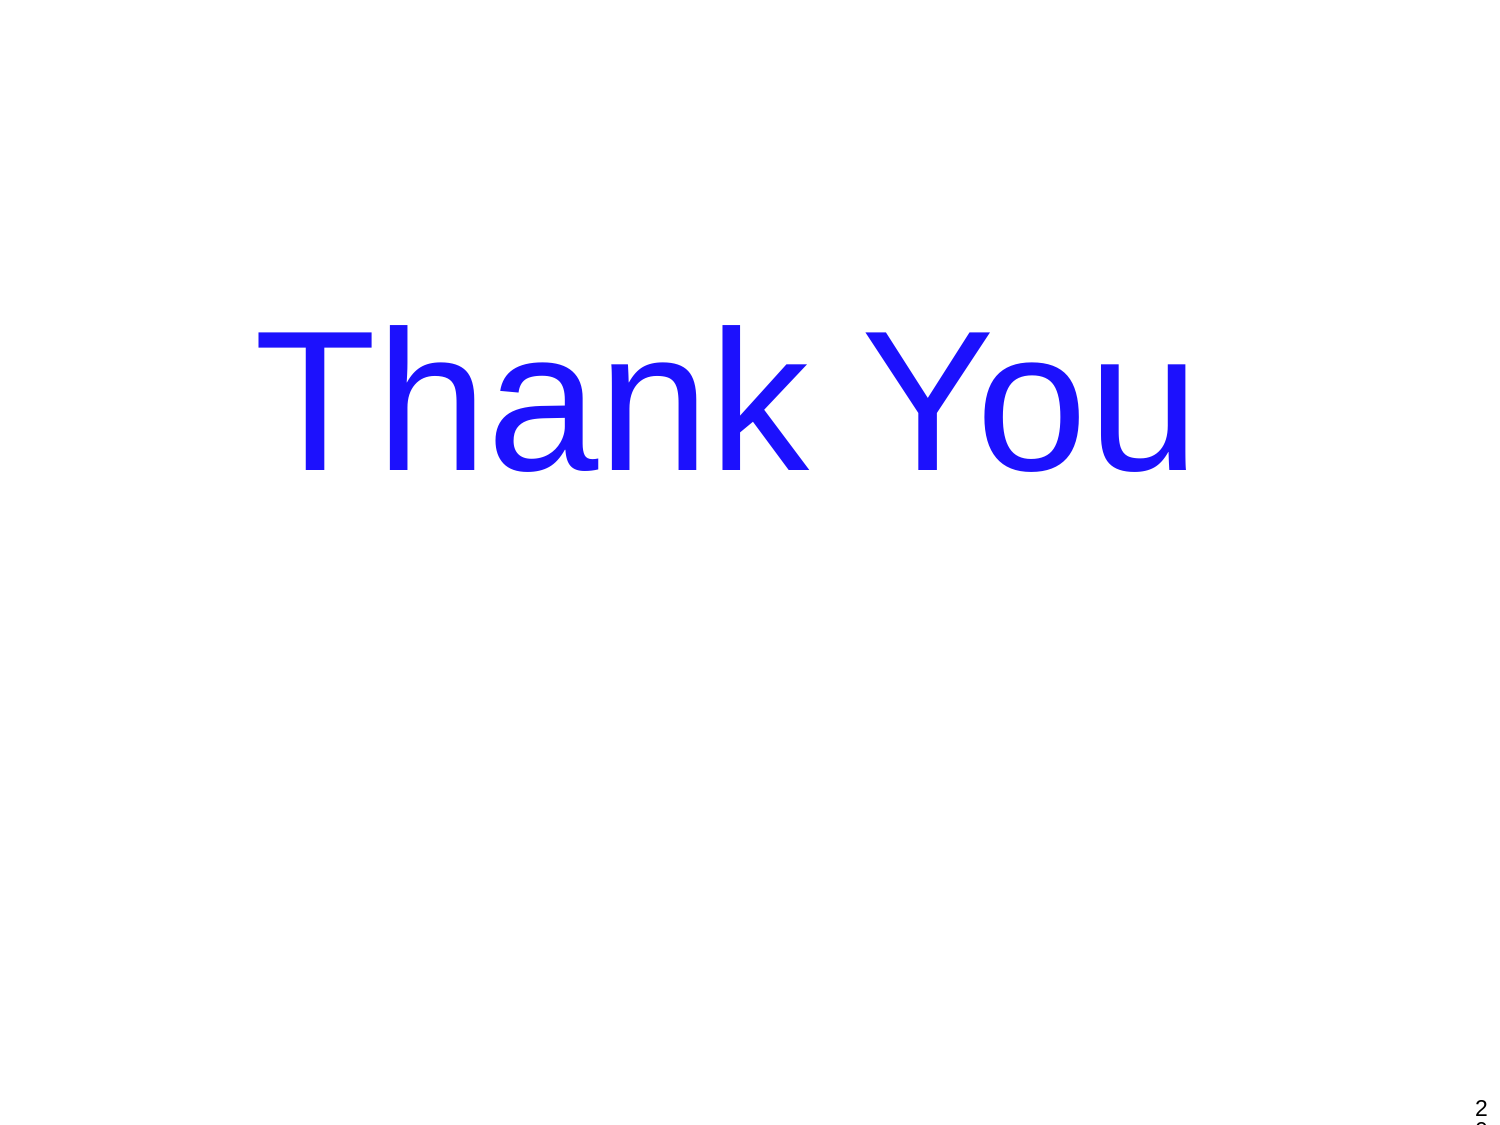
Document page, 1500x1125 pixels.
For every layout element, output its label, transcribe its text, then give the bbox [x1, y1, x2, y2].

slide_number 20 [1459, 1085, 1500, 1125]
list Thank You [122, 261, 1332, 924]
